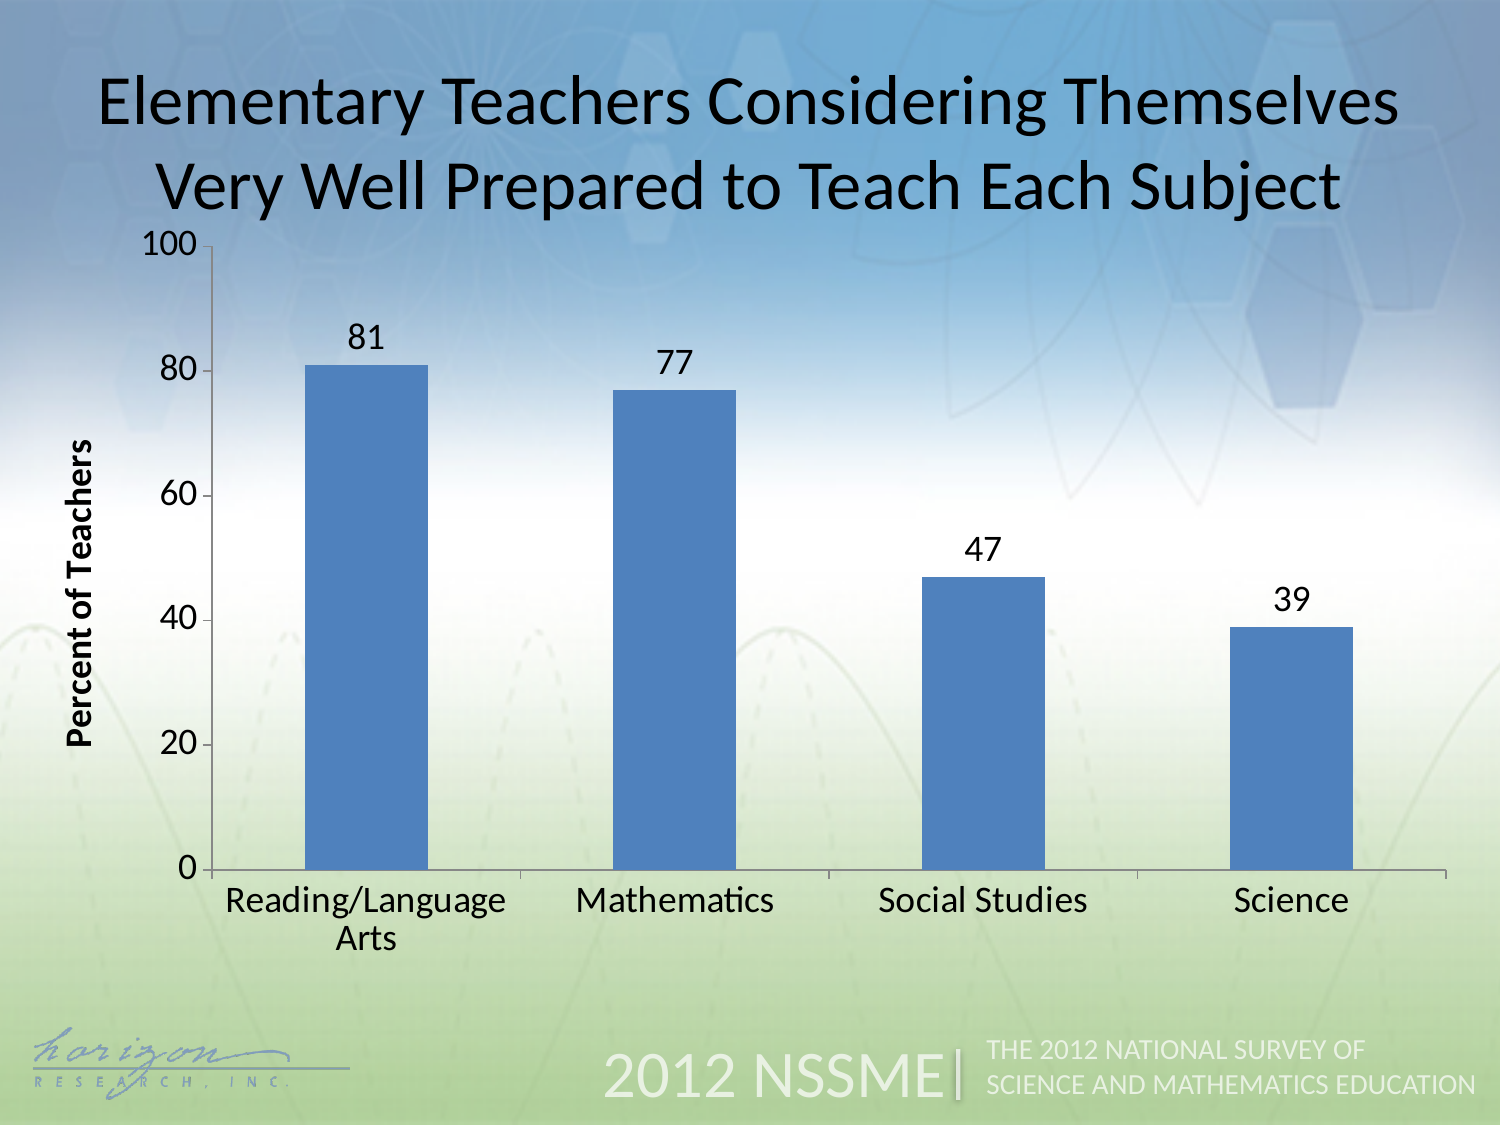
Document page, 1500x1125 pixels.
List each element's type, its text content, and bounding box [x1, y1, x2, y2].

chart [24, 212, 1476, 976]
picture [0, 0, 1500, 1125]
text_box Elementary Teachers Considering Themselves Very Well Prepared to Teach Each Subject [74, 45, 1425, 210]
